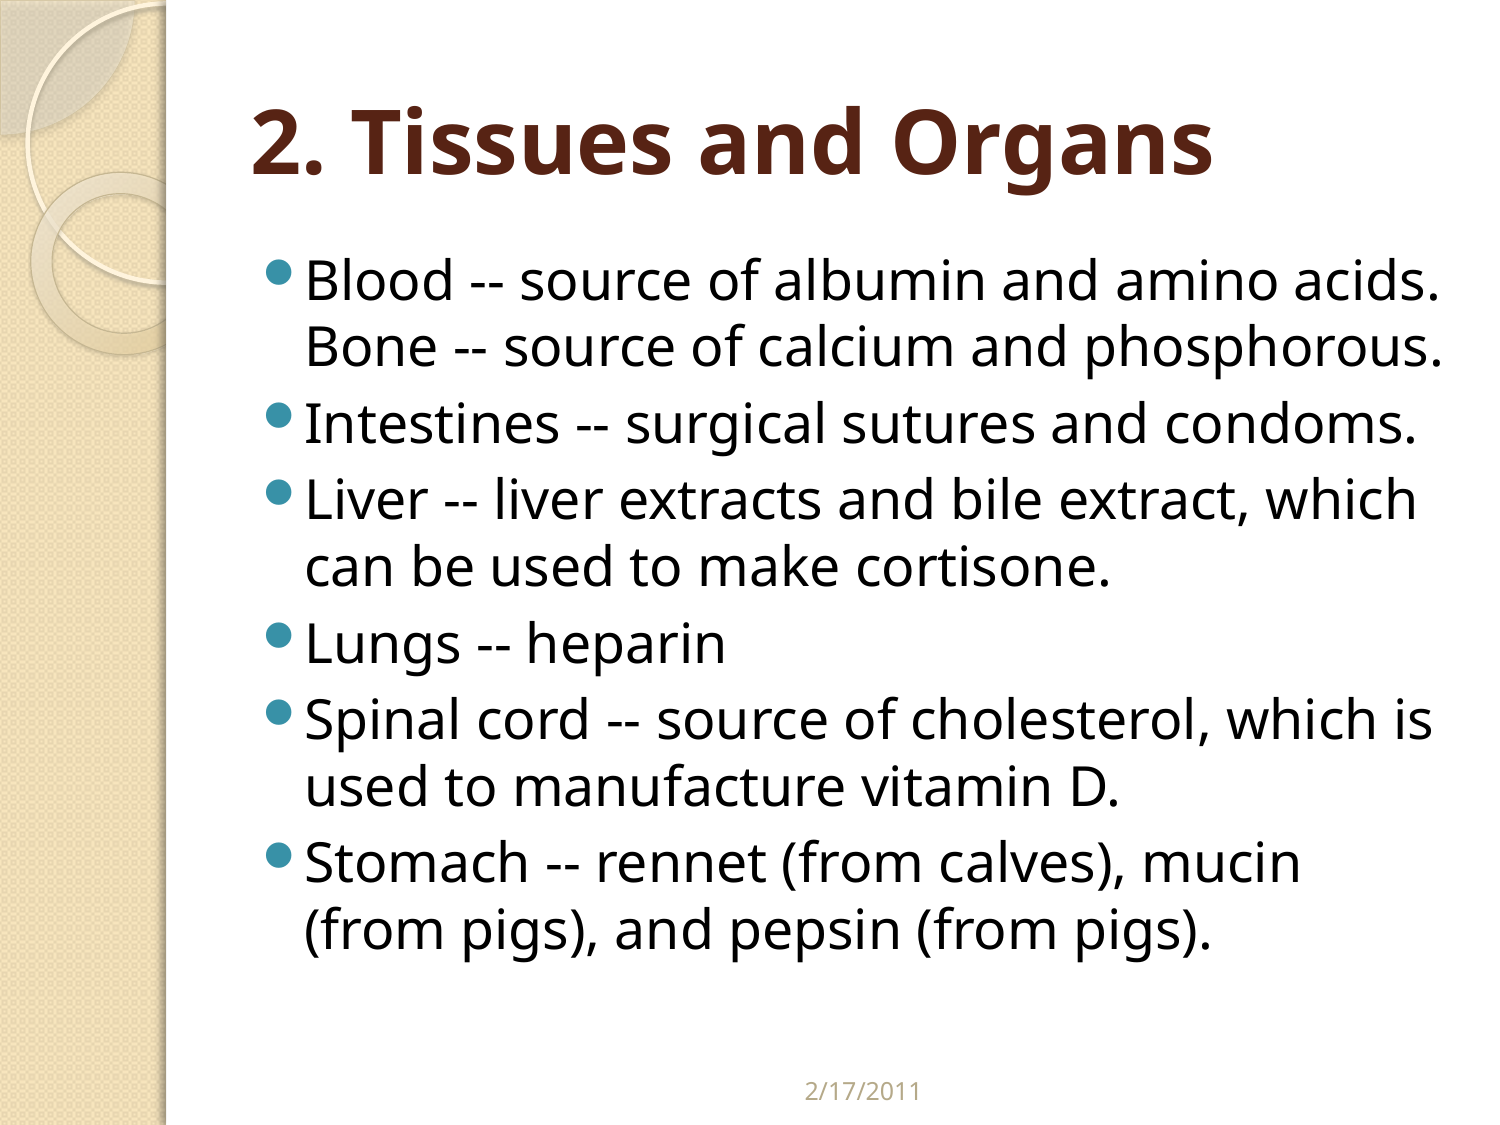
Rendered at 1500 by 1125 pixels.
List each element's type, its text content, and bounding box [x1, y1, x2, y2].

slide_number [587, 1034, 938, 1113]
list Blood -- source of albumin and amino acids. Bone -- source of calcium and phosphorous. Intestines -- surgical sutures and condoms. Liver -- liver extracts and bile extract, which can be used to make cortisone. Lungs -- heparin Spinal cord -- source of cholesterol, which is used to manufacture vitamin D. Stomach -- rennet (from calves), mucin (from pigs), and pepsin (from pigs). [235, 237, 1466, 1025]
title 2. Tissues and Organs [235, 45, 1466, 233]
